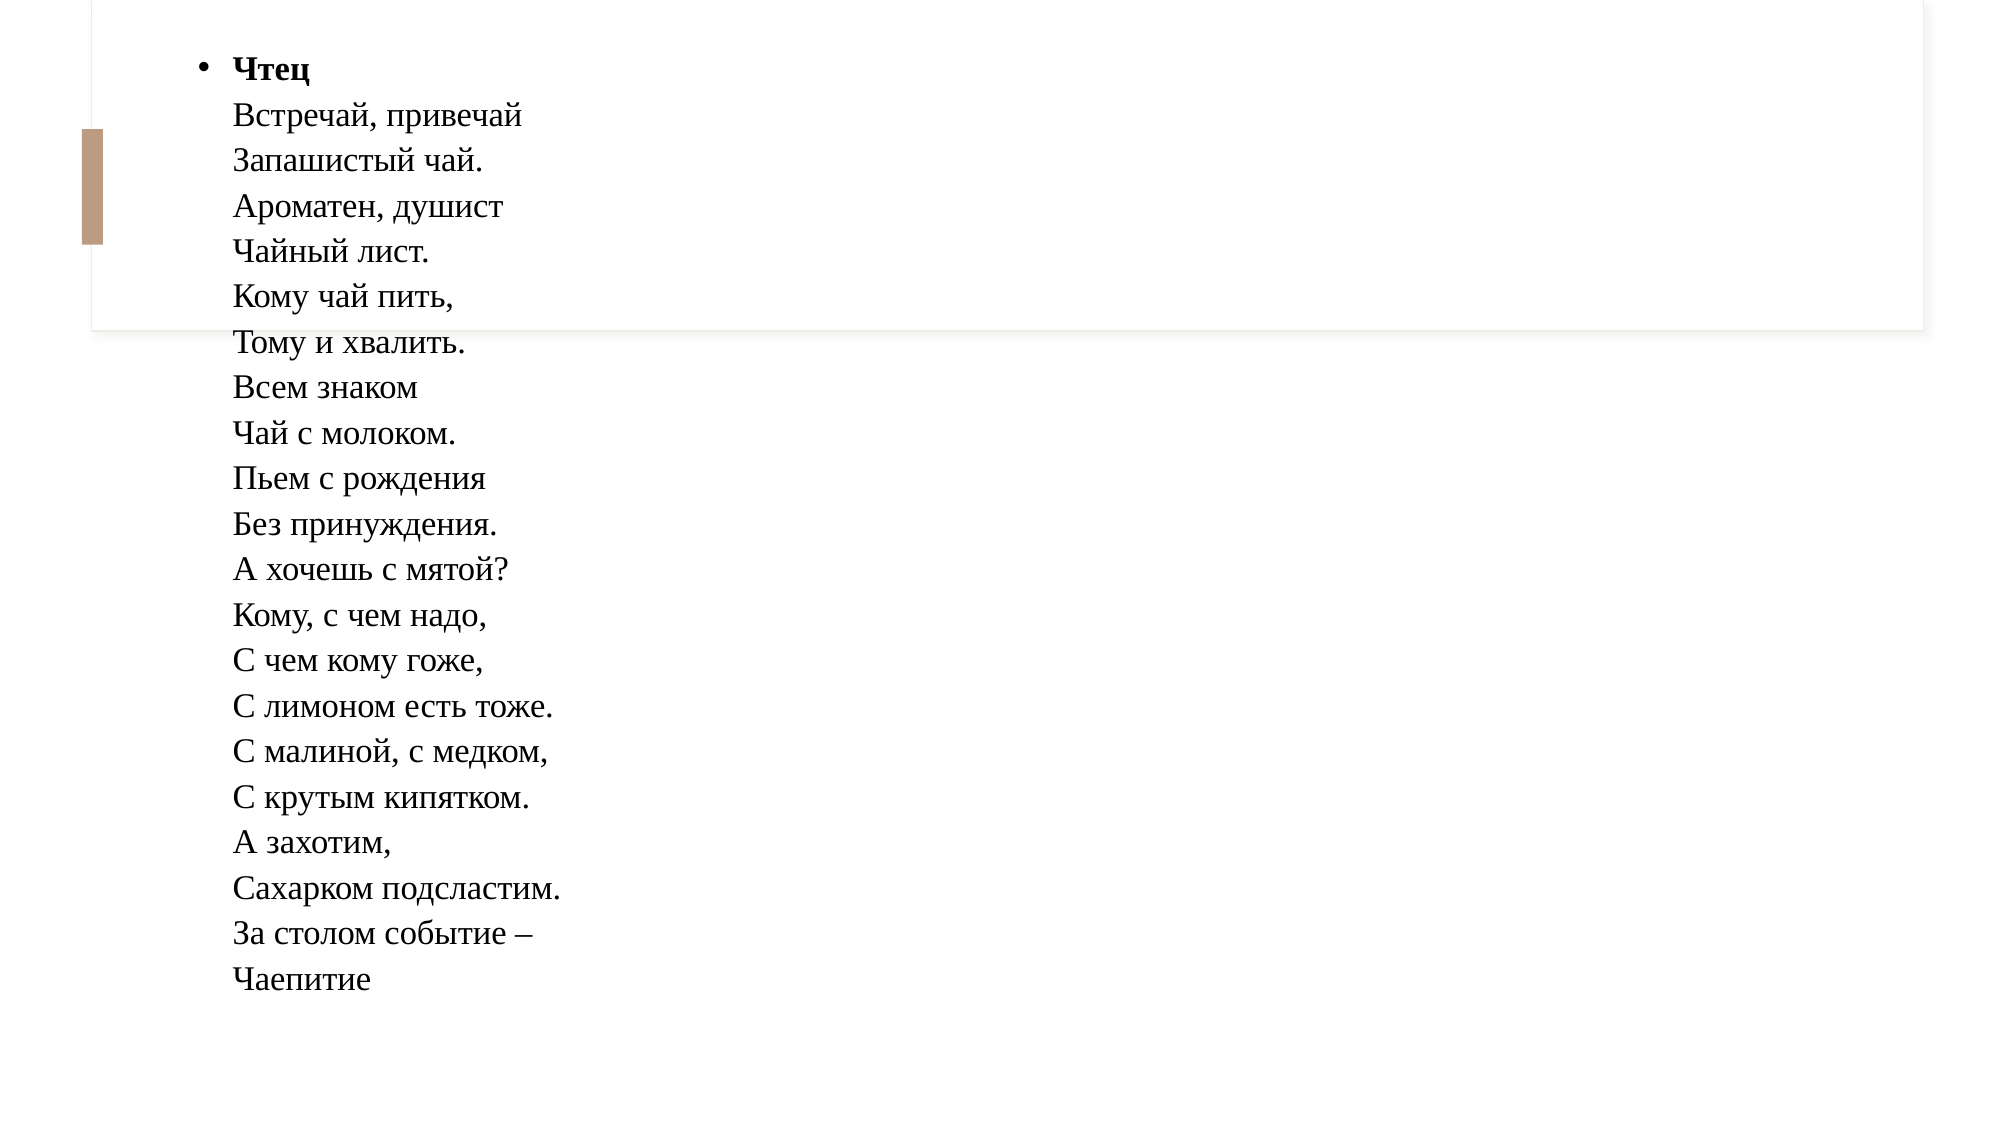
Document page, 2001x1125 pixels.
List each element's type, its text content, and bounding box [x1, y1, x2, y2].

list Чтец Встречай, привечай Запашистый чай. Ароматен, душист Чайный лист. Кому чай пить, Тому и хвалить. Всем знаком Чай с молоком. Пьем с рождения Без принуждения. А хочешь с мятой? Кому, с чем надо, С чем кому гоже, С лимоном есть тоже. С малиной, с медком, С крутым кипятком. А захотим, Сахарком подсластим. За столом событие – Чаепитие [183, 34, 1851, 1013]
